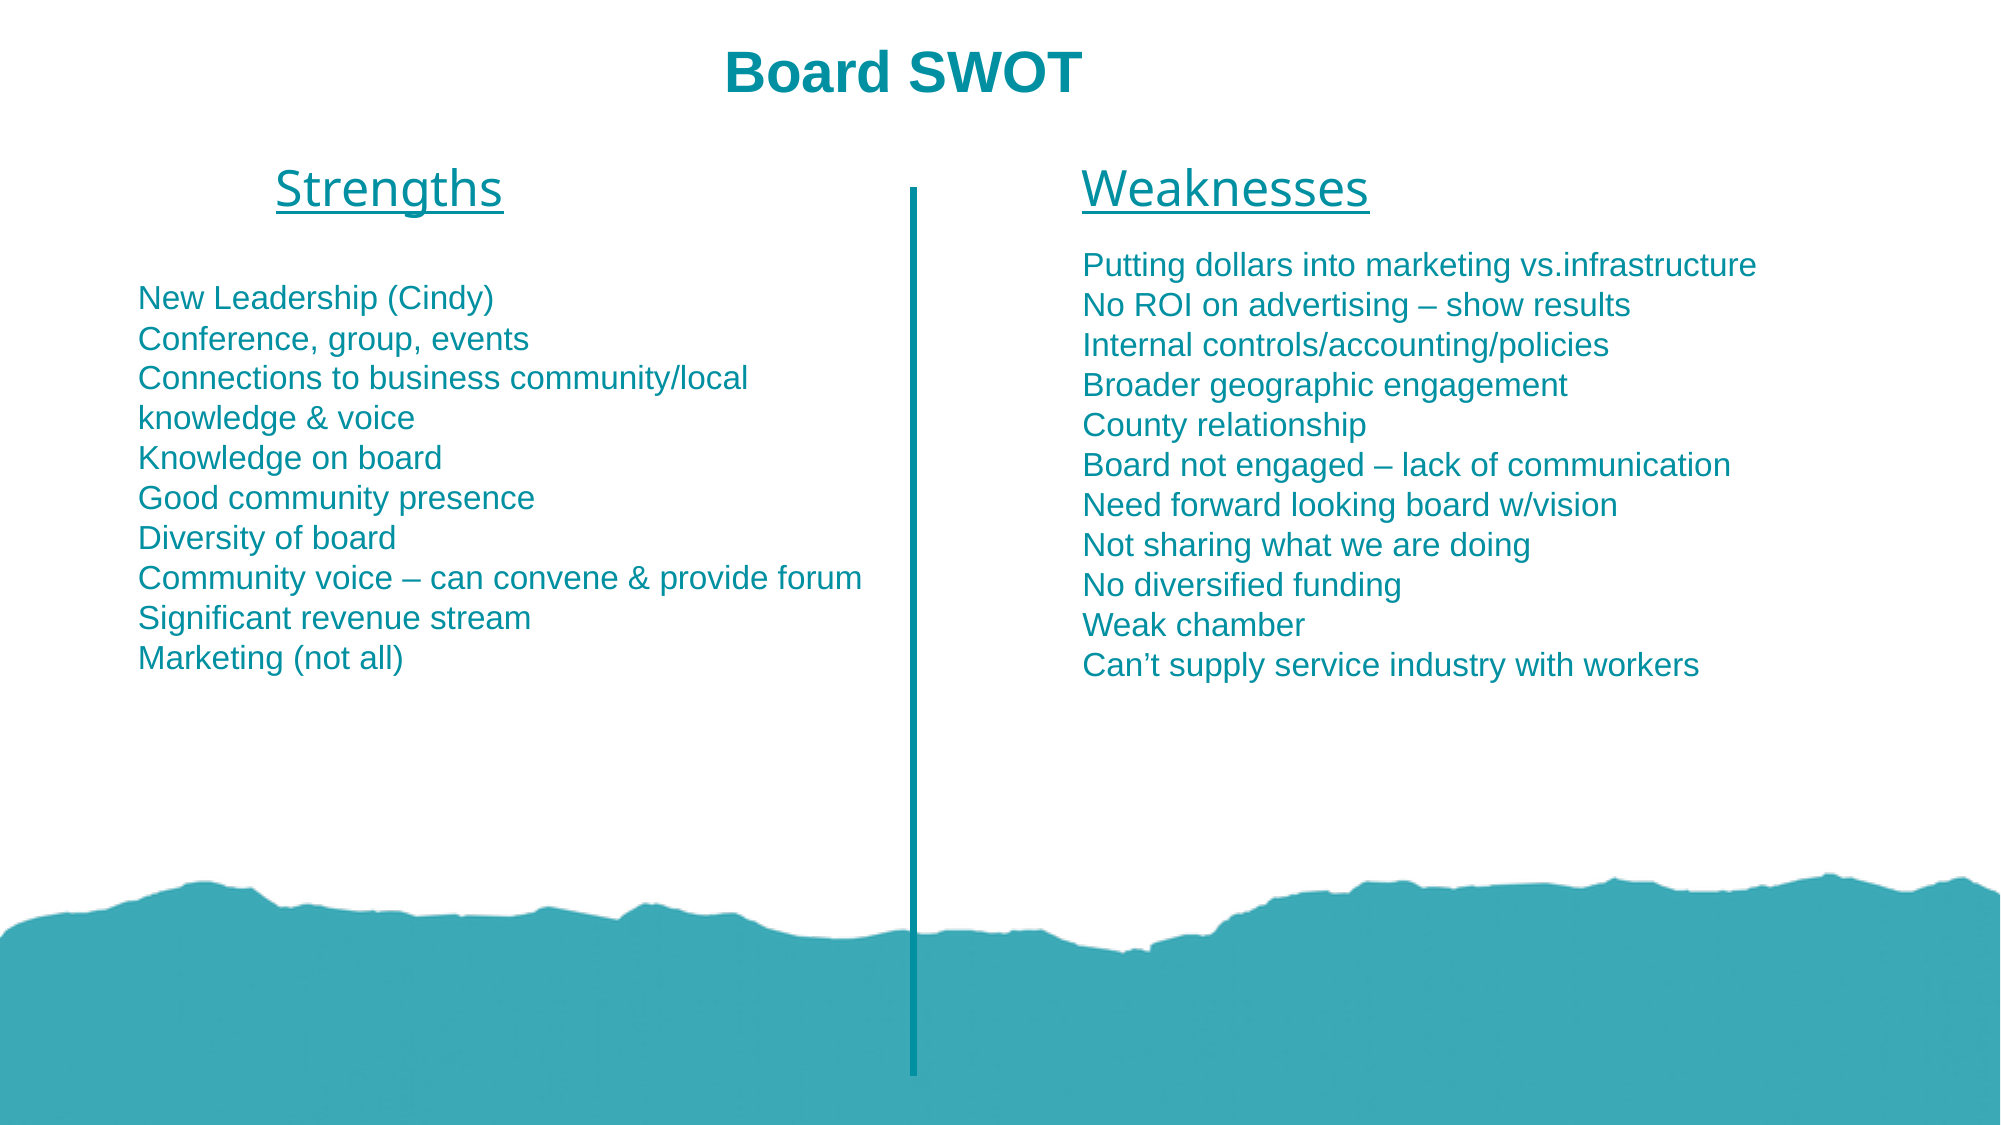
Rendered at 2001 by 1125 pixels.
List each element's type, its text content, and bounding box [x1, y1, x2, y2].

title Board SWOT [709, 32, 2000, 114]
picture [0, 0, 2001, 1125]
text_box New Leadership (Cindy) Conference, group, events Connections to business community/local knowledge & voice Knowledge on board Good community presence Diversity of board Community voice – can convene & provide forum Significant revenue stream Marketing (not all) [123, 269, 904, 724]
text_box Putting dollars into marketing vs.infrastructure No ROI on advertising – show results Internal controls/accounting/policies Broader geographic engagement County relationship Board not engaged – lack of communication Need forward looking board w/vision Not sharing what we are doing No diversified funding Weak chamber Can’t supply service industry with workers [1067, 236, 1908, 850]
text_box Weaknesses [1067, 149, 1385, 225]
text_box Strengths [261, 149, 519, 225]
